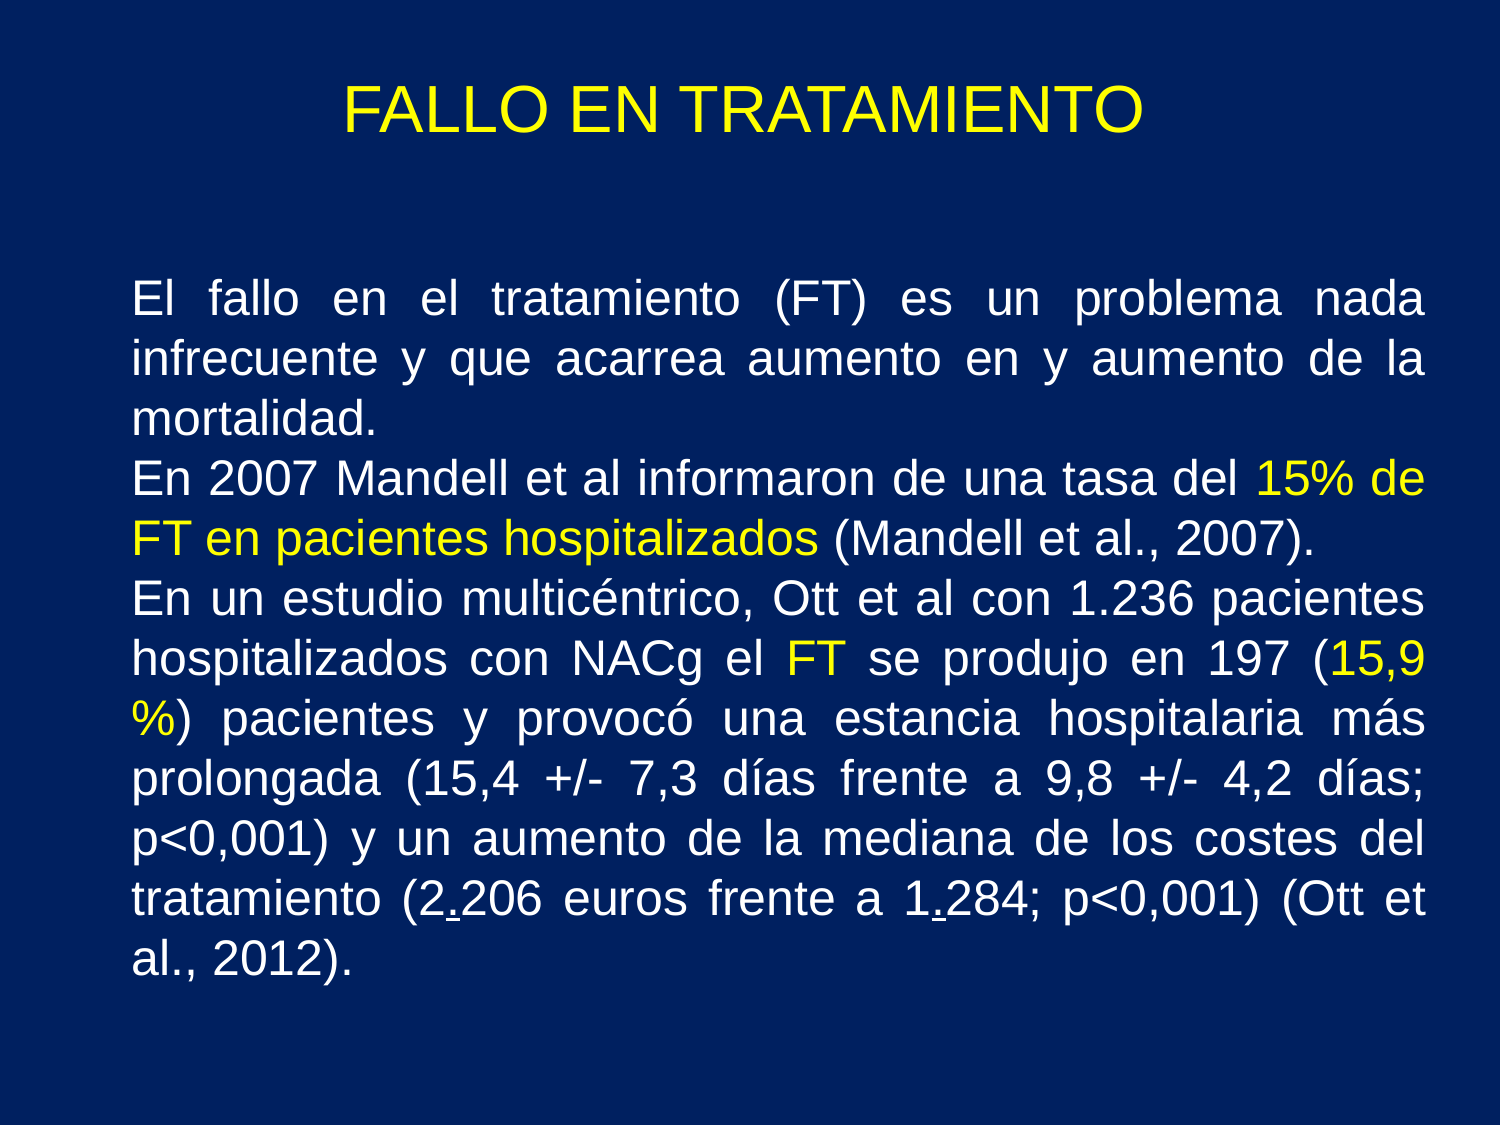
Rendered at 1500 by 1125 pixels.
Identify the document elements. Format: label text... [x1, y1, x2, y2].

text_box El fallo en el tratamiento (FT) es un problema nada infrecuente y que acarrea aumento en y aumento de la mortalidad. En 2007 Mandell et al informaron de una tasa del 15% de FT en pacientes hospitalizados (Mandell et al., 2007). En un estudio multicéntrico, Ott et al con 1.236 pacientes hospitalizados con NACg el FT se produjo en 197 (15,9 %) pacientes y provocó una estancia hospitalaria más prolongada (15,4 +/- 7,3 días frente a 9,8 +/- 4,2 días; p<0,001) y un aumento de la mediana de los costes del tratamiento (2.206 euros frente a 1.284; p<0,001) (Ott et al., 2012). [117, 257, 1442, 1098]
text_box FALLO EN TRATAMIENTO [328, 58, 1372, 154]
